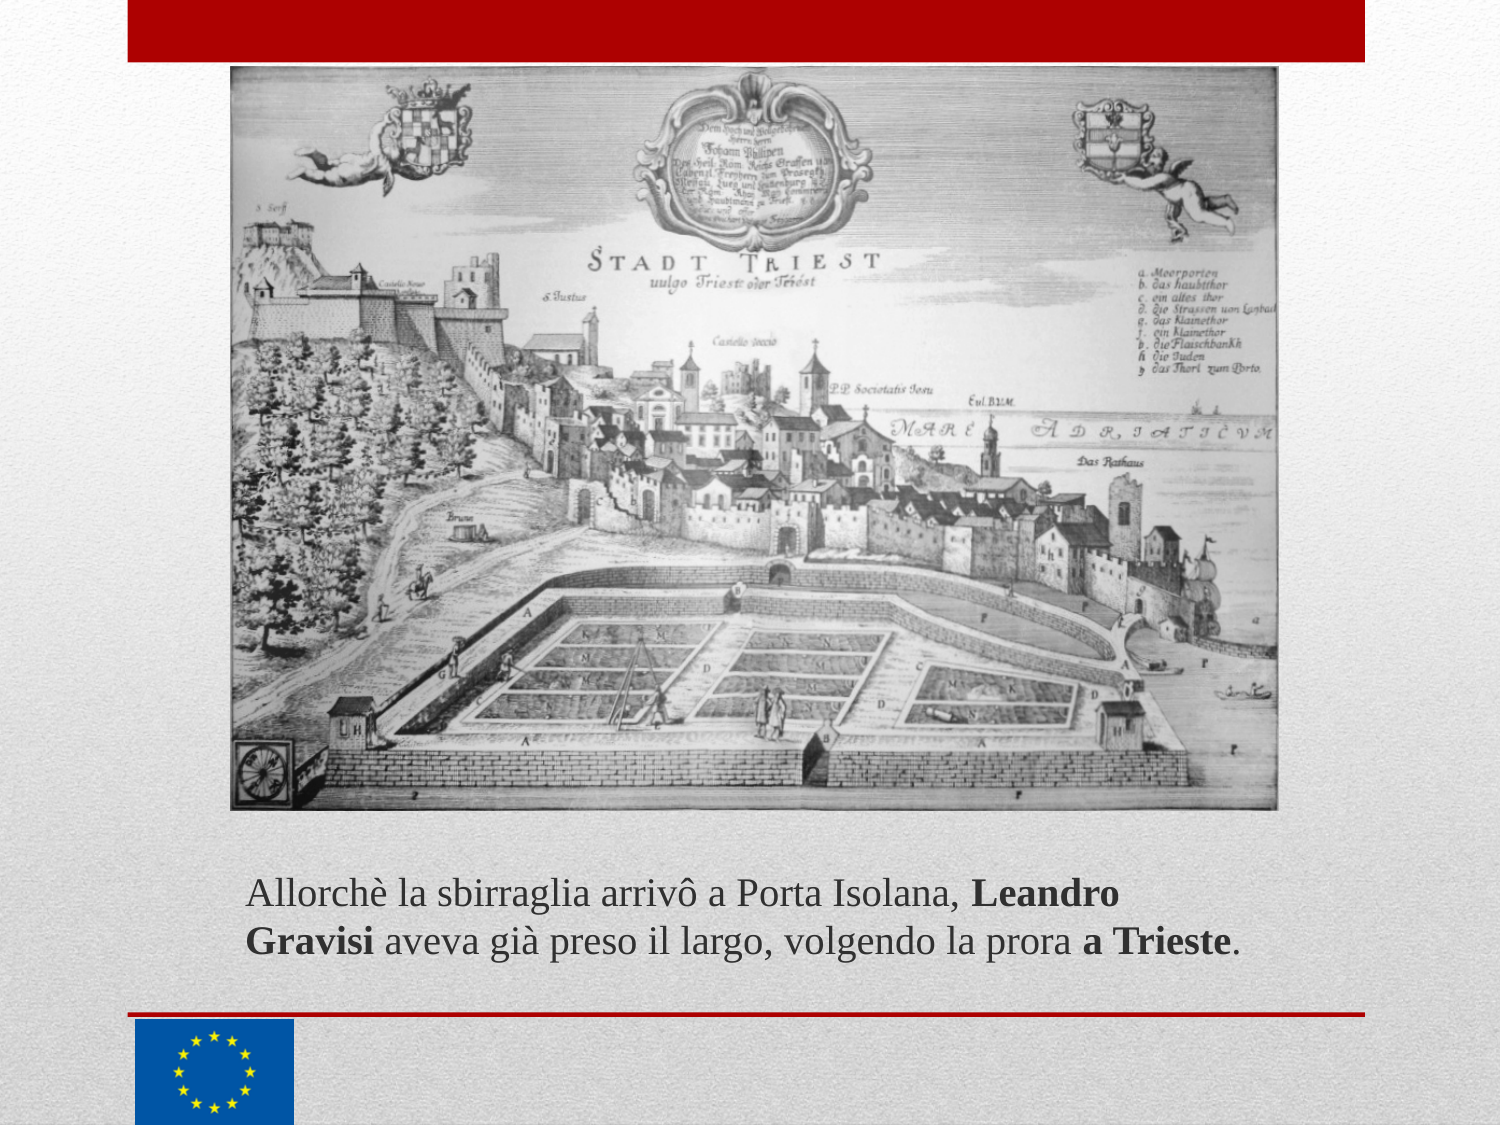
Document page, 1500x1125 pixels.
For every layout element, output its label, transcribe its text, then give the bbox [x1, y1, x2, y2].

list Allorchè la sbirraglia arrivô a Porta Isolana, Leandro Gravisi aveva già preso il largo, volgendo la prora a Trieste. [230, 857, 1270, 1012]
picture [134, 1019, 295, 1125]
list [229, 65, 1280, 812]
